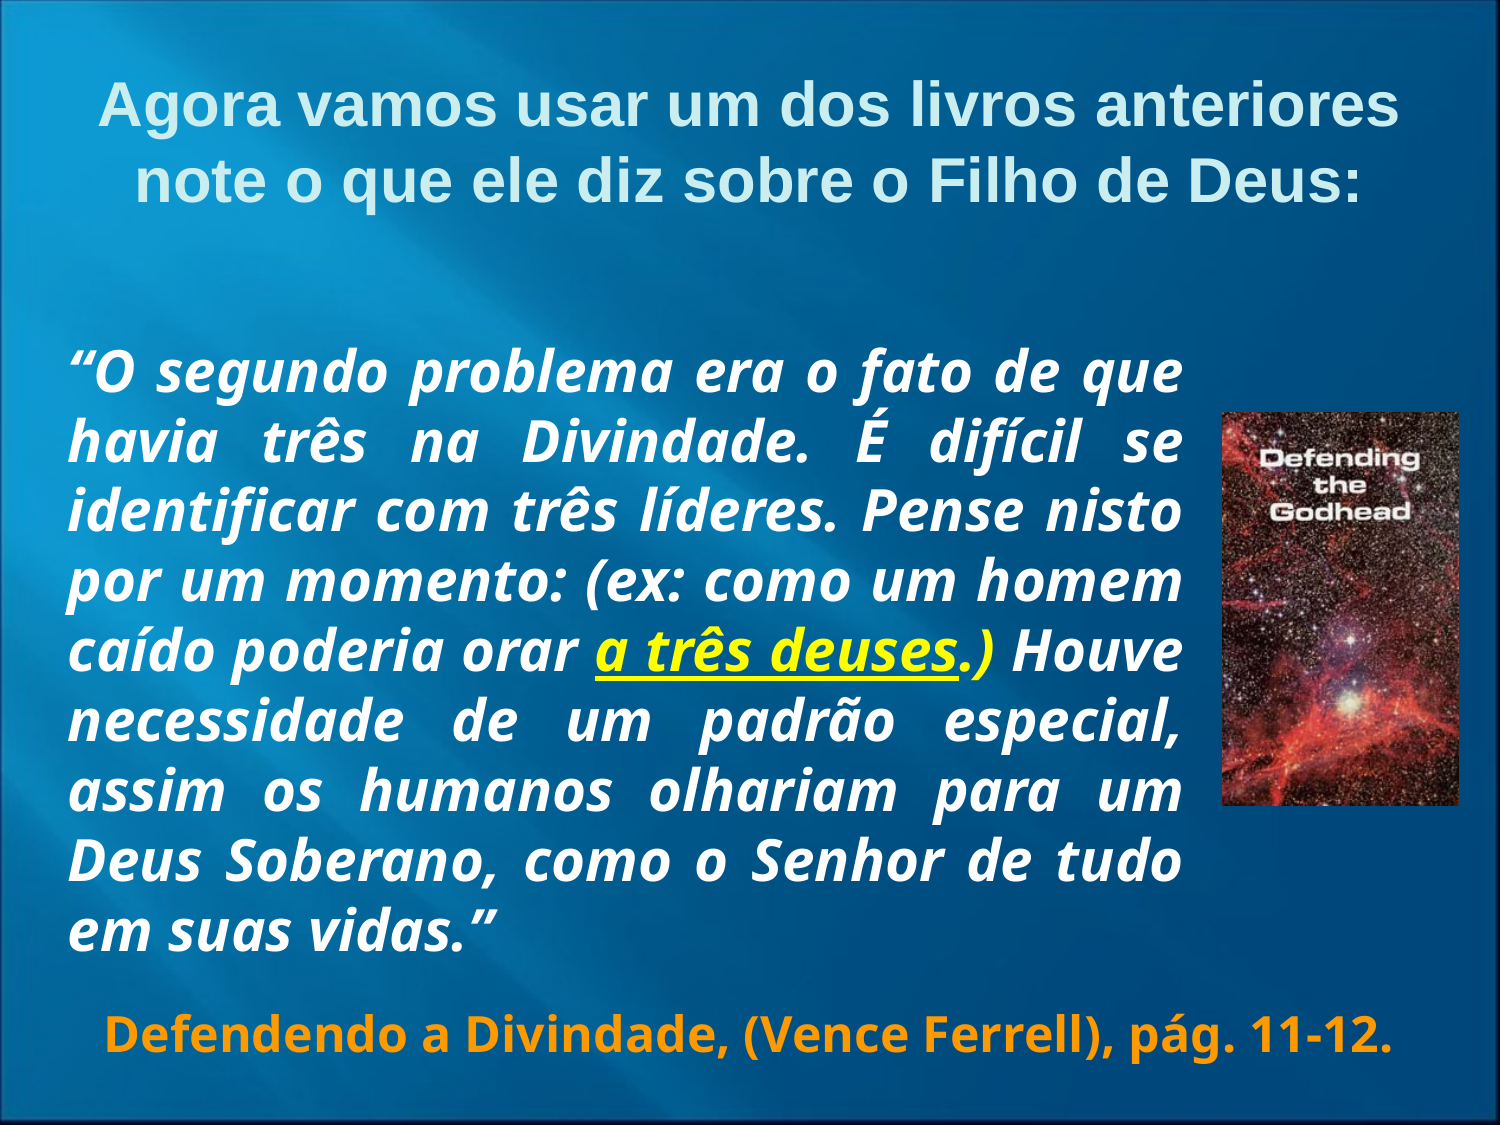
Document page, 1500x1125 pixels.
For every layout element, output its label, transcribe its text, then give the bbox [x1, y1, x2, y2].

picture [0, 0, 1500, 1125]
title Agora vamos usar um dos livros anteriores note o que ele diz sobre o Filho de Deus: [75, 45, 1425, 233]
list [1222, 412, 1459, 806]
text_box Defendendo a Divindade, (Vence Ferrell), pág. 11-12. [89, 995, 1409, 1070]
text_box “O segundo problema era o fato de que havia três na Divindade. É difícil se identificar com três líderes. Pense nisto por um momento: (ex: como um homem caído poderia orar a três deuses.) Houve necessidade de um padrão especial, assim os humanos olhariam para um Deus Soberano, como o Senhor de tudo em suas vidas.” [53, 326, 1199, 971]
